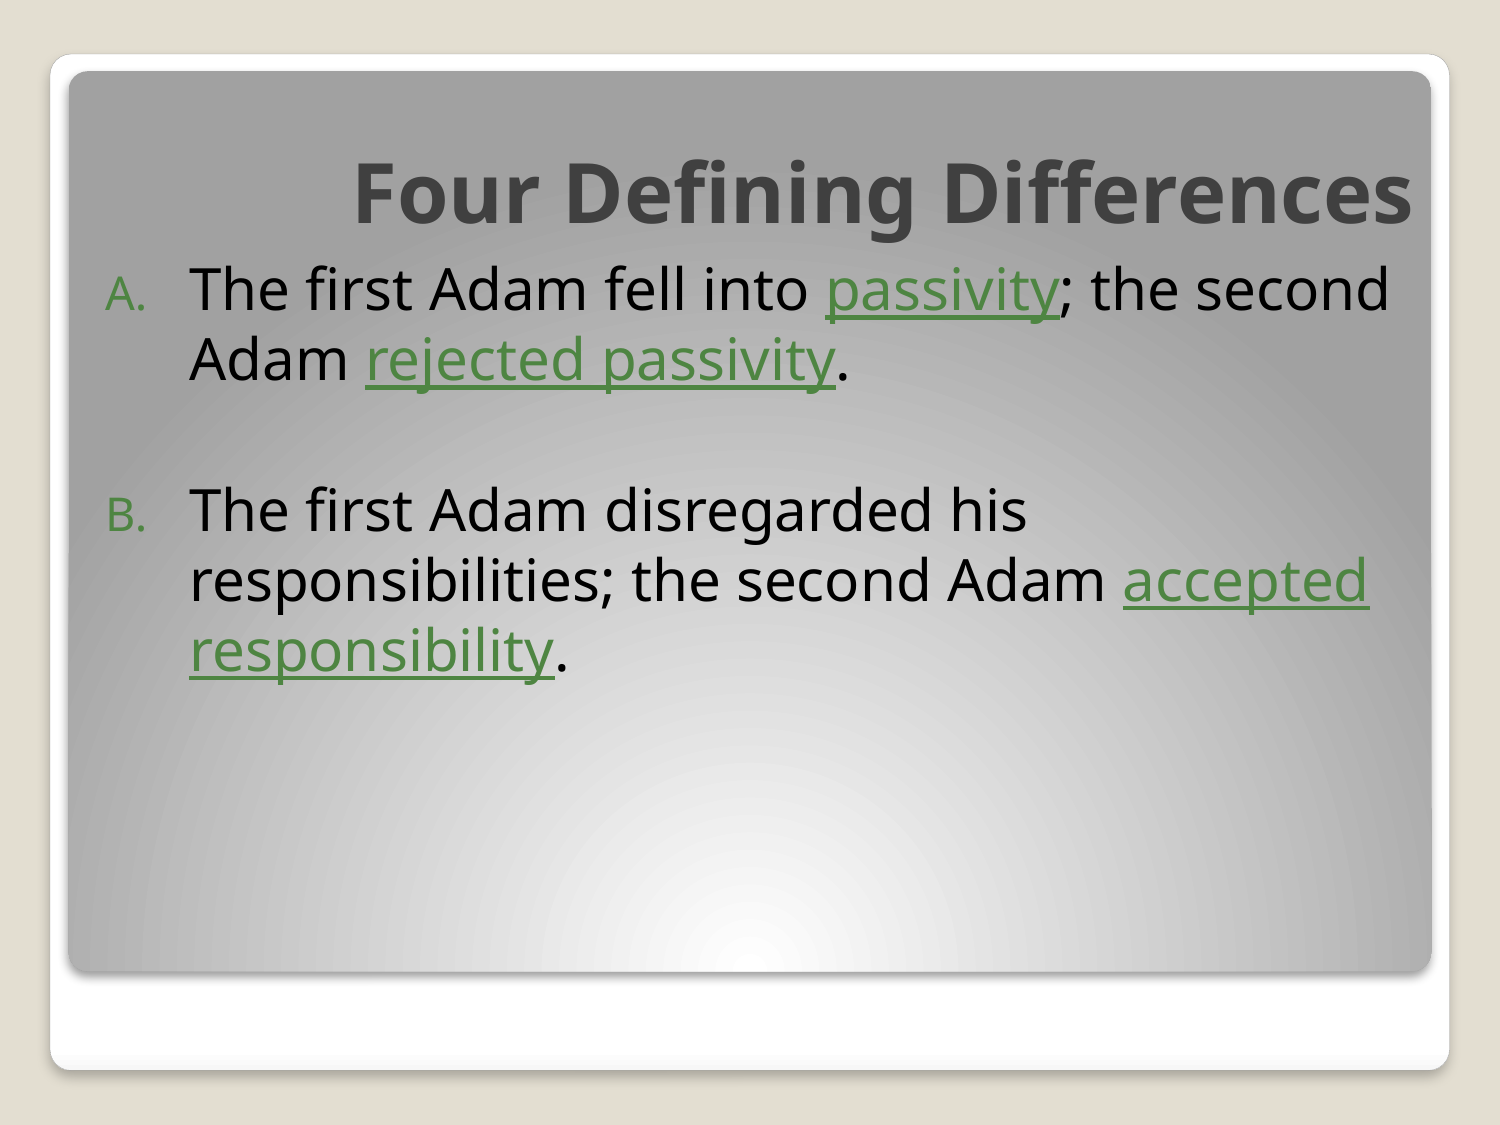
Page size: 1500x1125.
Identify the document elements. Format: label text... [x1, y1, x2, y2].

list The first Adam fell into passivity; the second Adam rejected passivity. The first Adam disregarded his responsibilities; the second Adam accepted responsibility. [75, 237, 1418, 1025]
title Four Defining Differences [87, 75, 1430, 248]
